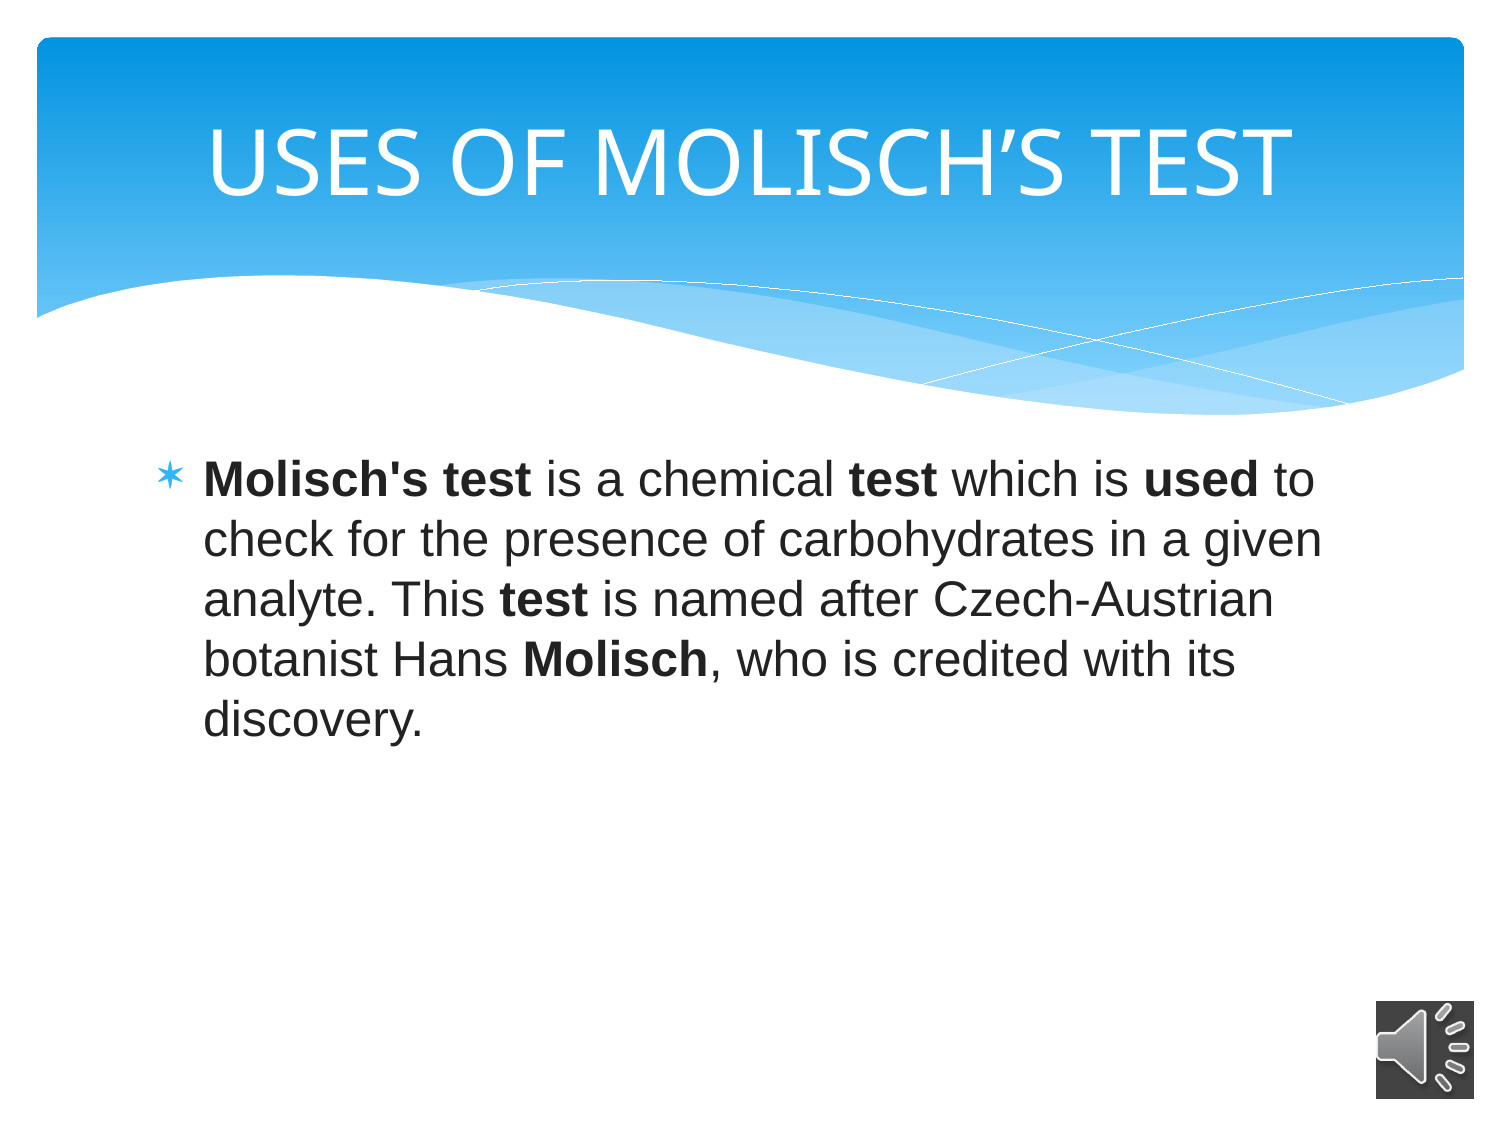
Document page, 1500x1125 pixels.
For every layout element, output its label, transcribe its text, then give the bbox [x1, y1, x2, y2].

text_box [1374, 999, 1476, 1101]
title USES OF MOLISCH’S TEST [75, 55, 1425, 261]
list Molisch's test is a chemical test which is used to check for the presence of carbohydrates in a given analyte. This test is named after Czech-Austrian botanist Hans Molisch, who is credited with its discovery. [143, 438, 1359, 1005]
